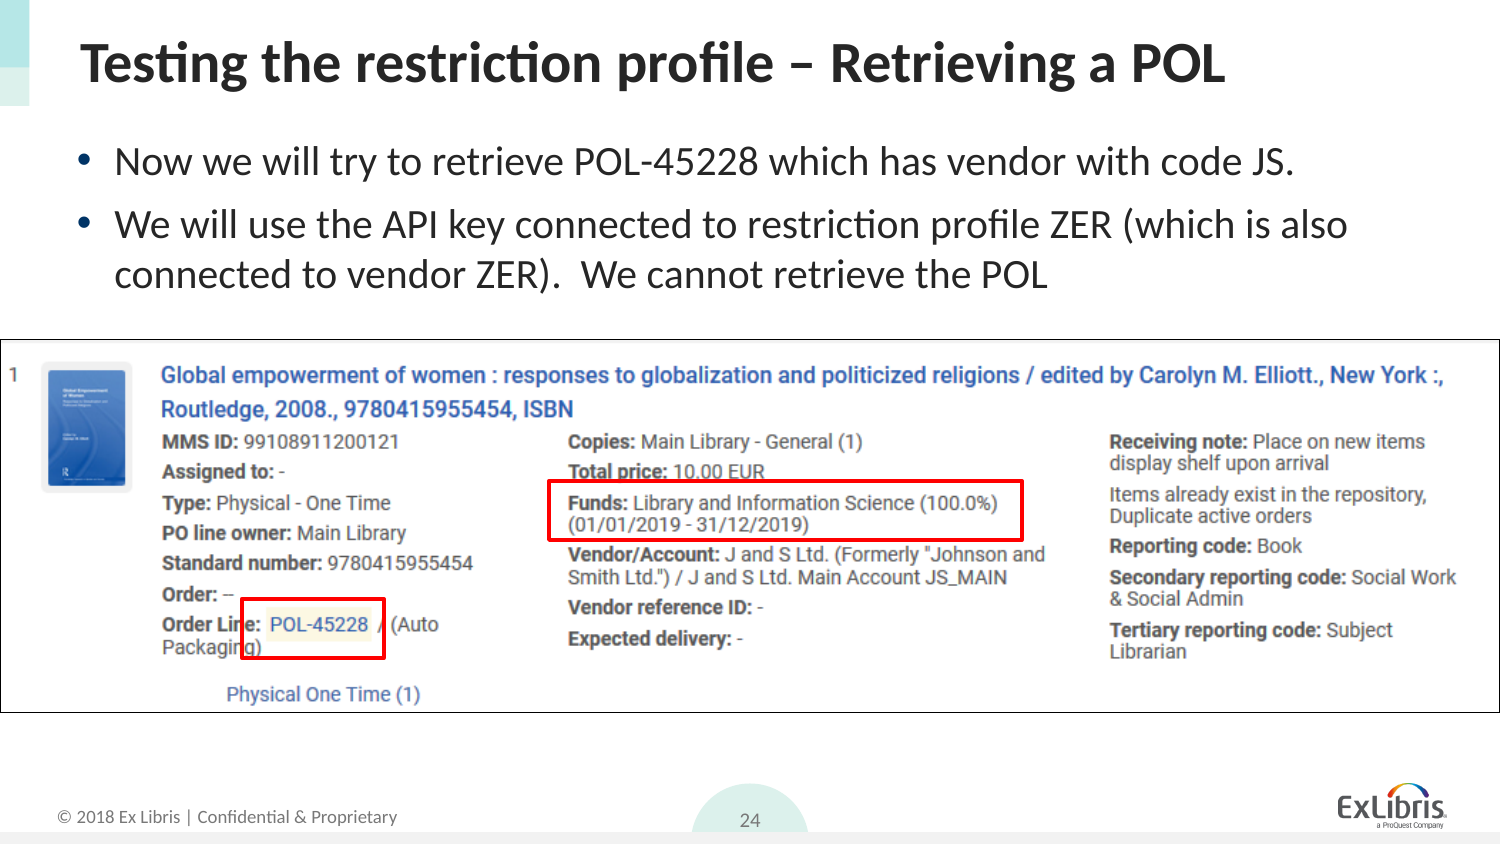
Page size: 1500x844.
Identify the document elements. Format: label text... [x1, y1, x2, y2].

list Now we will try to retrieve POL-45228 which has vendor with code JS. We will use the API key connected to restriction profile ZER (which is also connected to vendor ZER). We cannot retrieve the POL [61, 126, 1444, 316]
title Testing the restriction profile – Retrieving a POL [64, 11, 1447, 107]
picture [0, 339, 1500, 714]
slide_number 24 [705, 789, 795, 844]
picture [1338, 783, 1447, 829]
